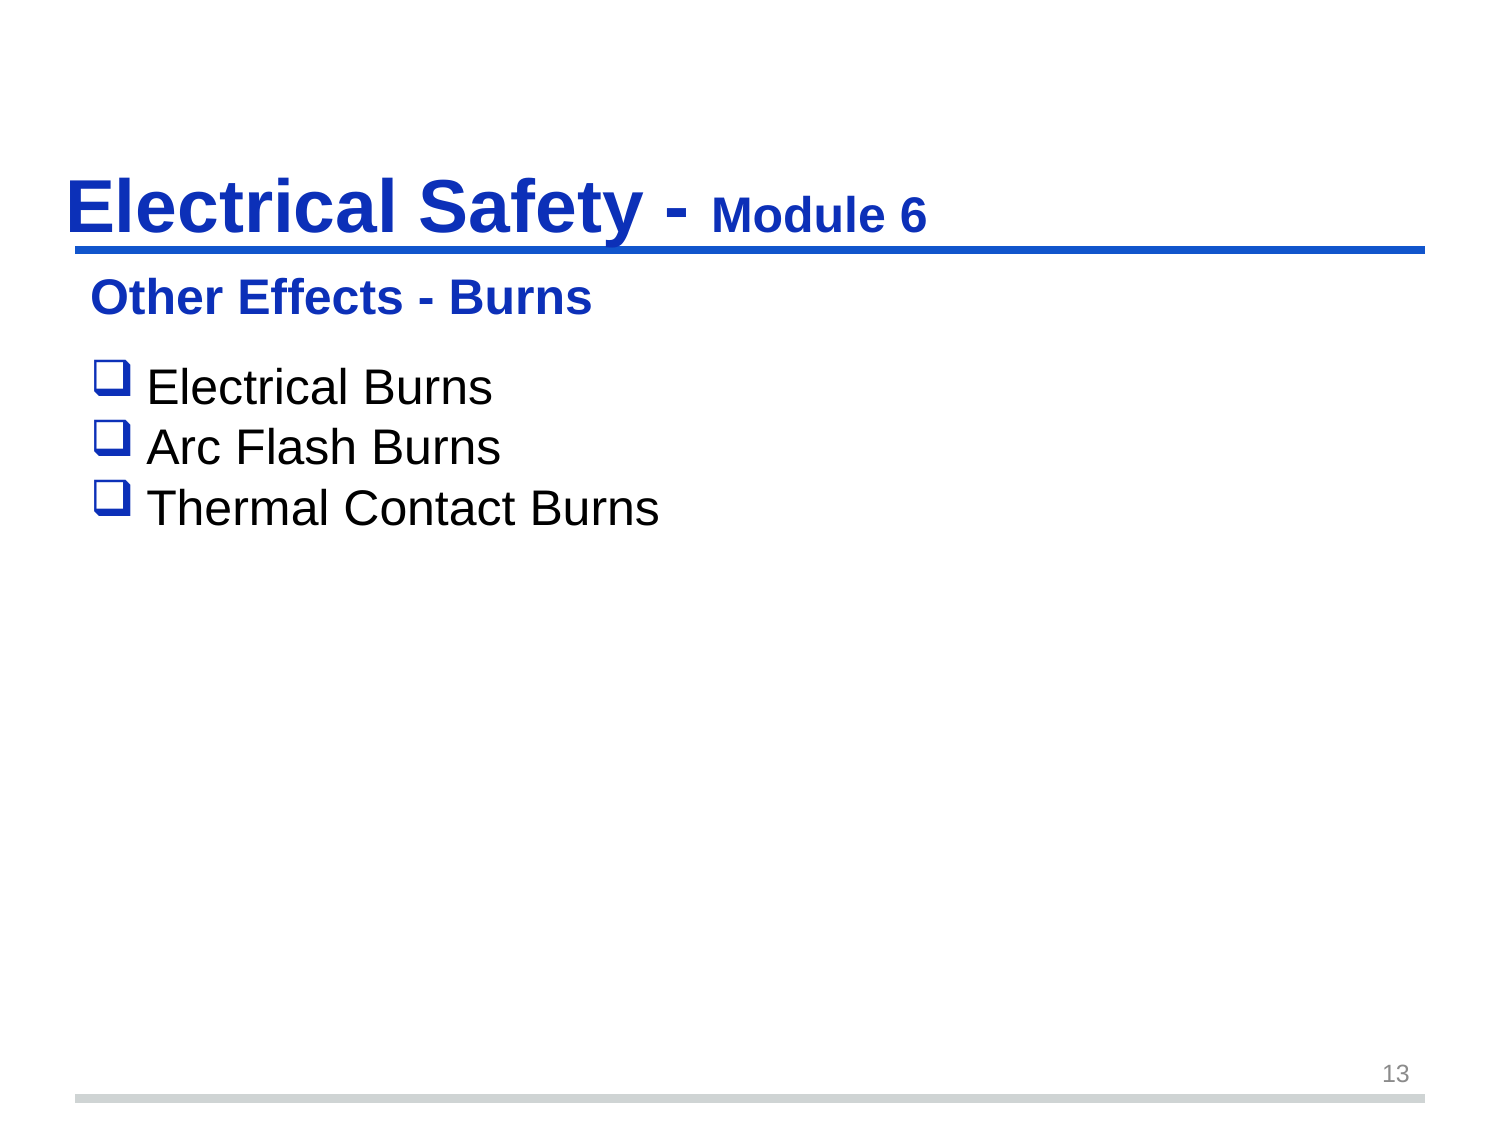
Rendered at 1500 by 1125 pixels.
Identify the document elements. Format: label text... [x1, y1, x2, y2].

title Electrical Safety - Module 6 slide 13 [50, 74, 1400, 263]
slide_number 13 [1074, 1042, 1425, 1103]
list Other Effects - Burns Electrical Burns Arc Flash Burns Thermal Contact Burns [75, 249, 1438, 990]
